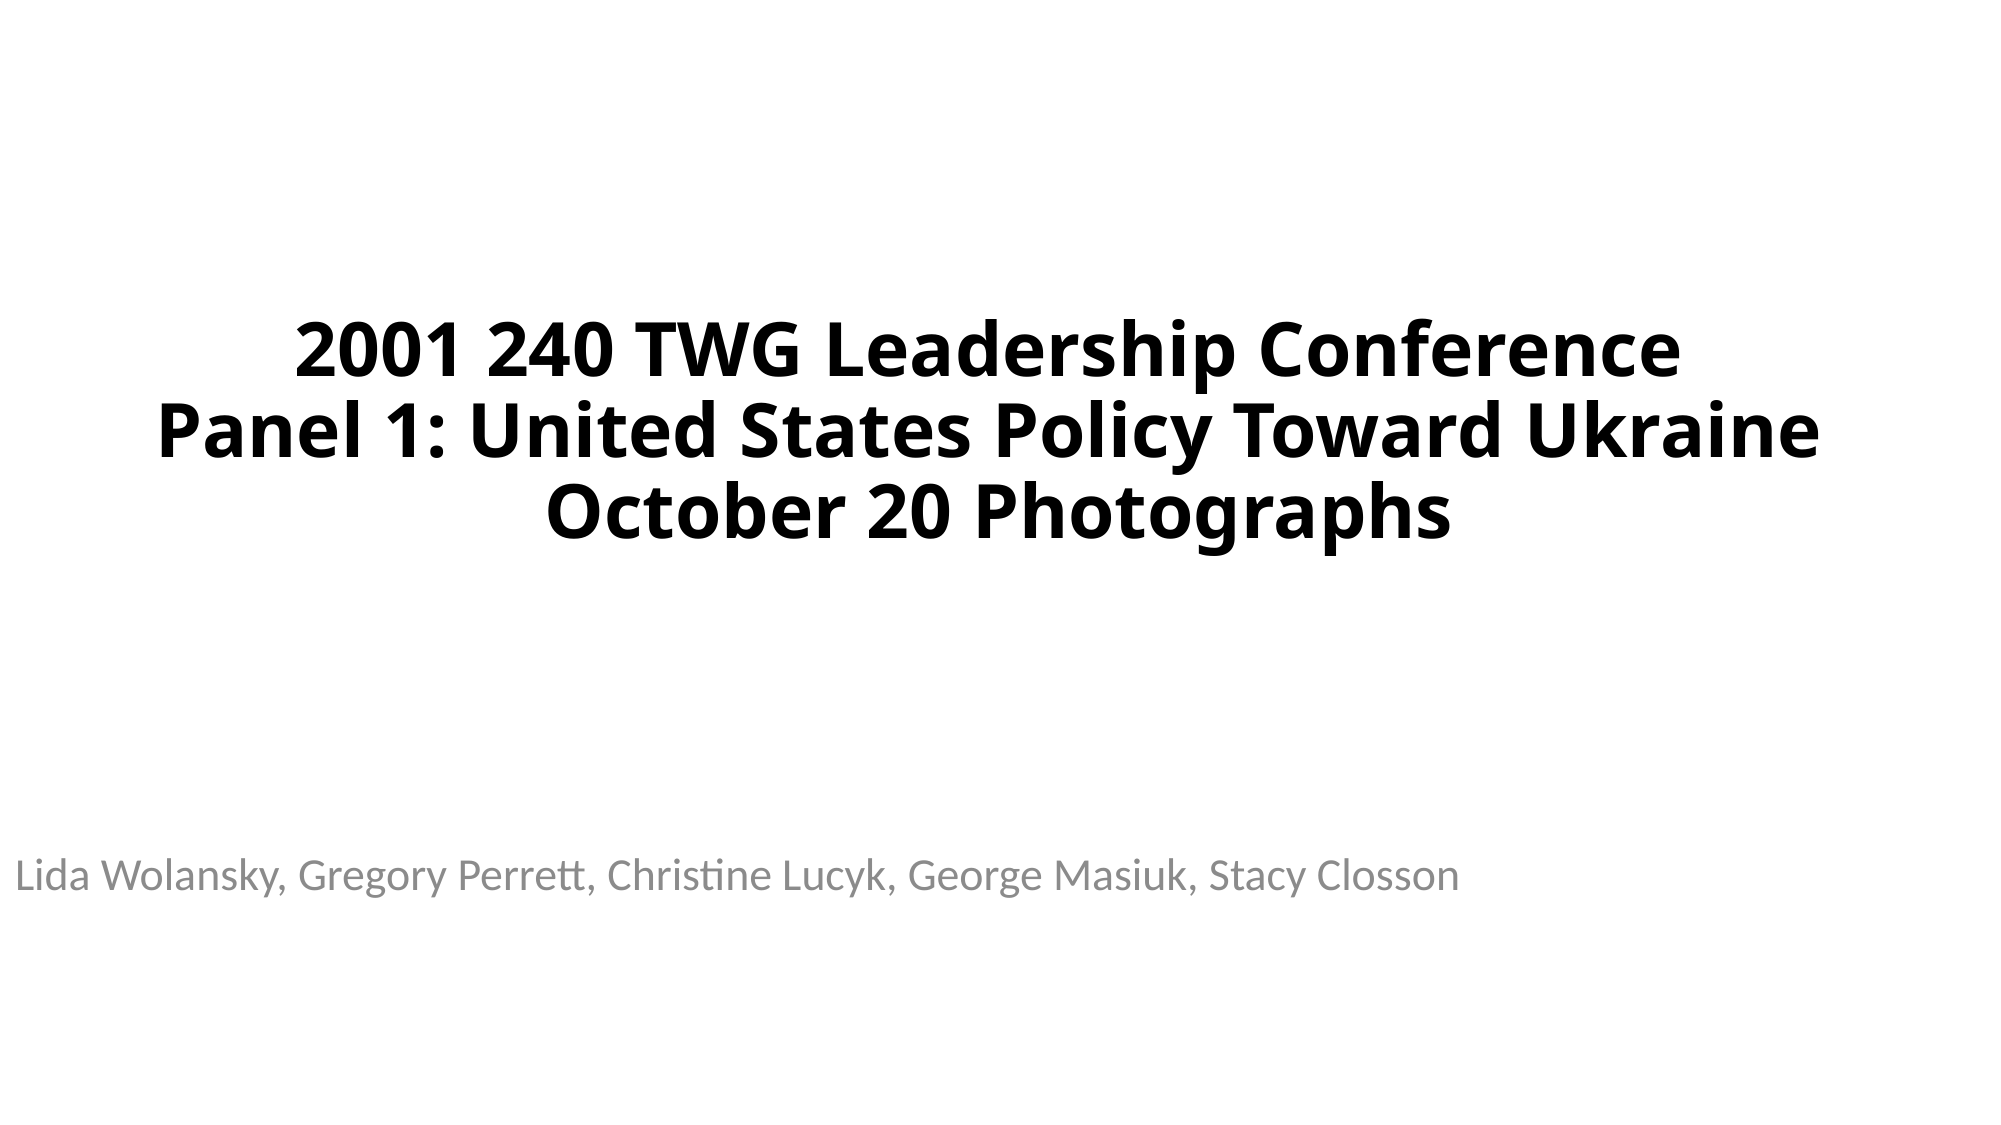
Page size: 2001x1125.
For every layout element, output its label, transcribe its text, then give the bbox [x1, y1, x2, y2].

list Lida Wolansky, Gregory Perrett, Christine Lucyk, George Masiuk, Stacy Closson [0, 843, 2000, 999]
title 2001 240 TWG Leadership Conference Panel 1: United States Policy Toward Ukraine October 20 Photographs [136, 280, 1862, 563]
